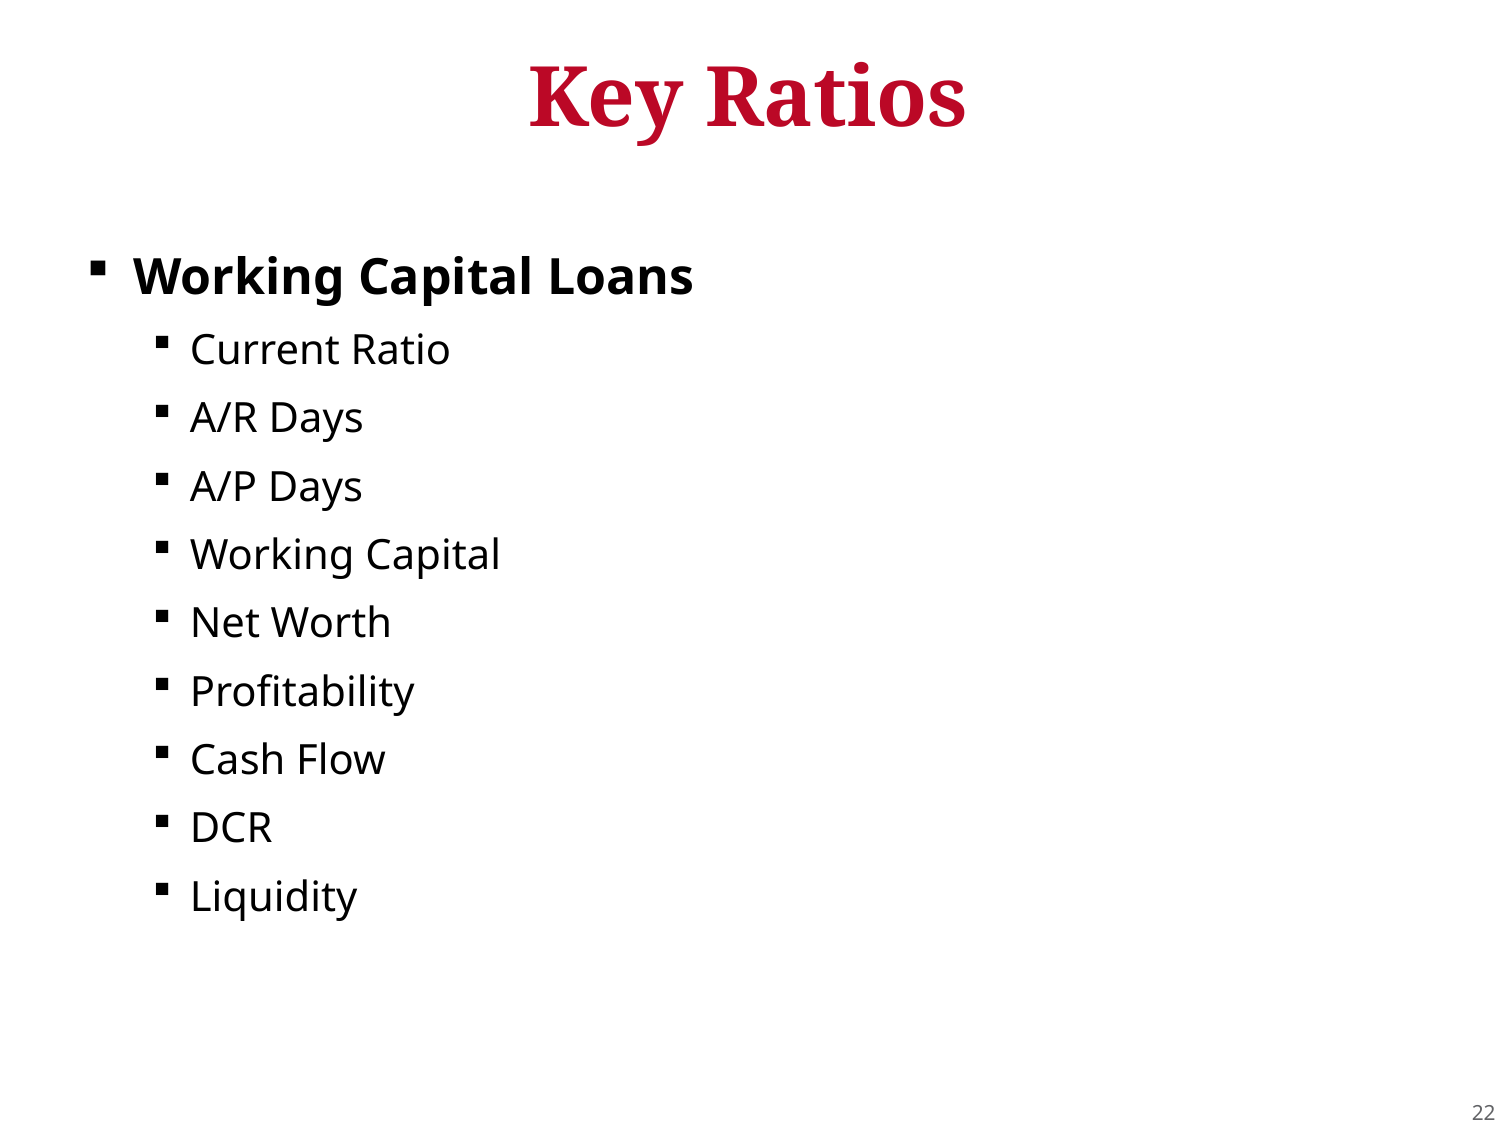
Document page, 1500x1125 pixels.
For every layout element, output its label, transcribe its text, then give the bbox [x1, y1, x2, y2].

list Working Capital Loans Current Ratio A/R Days A/P Days Working Capital Net Worth Profitability Cash Flow DCR Liquidity [71, 224, 1427, 1060]
title Key Ratios [71, 30, 1426, 213]
slide_number 22 [1376, 1091, 1500, 1125]
